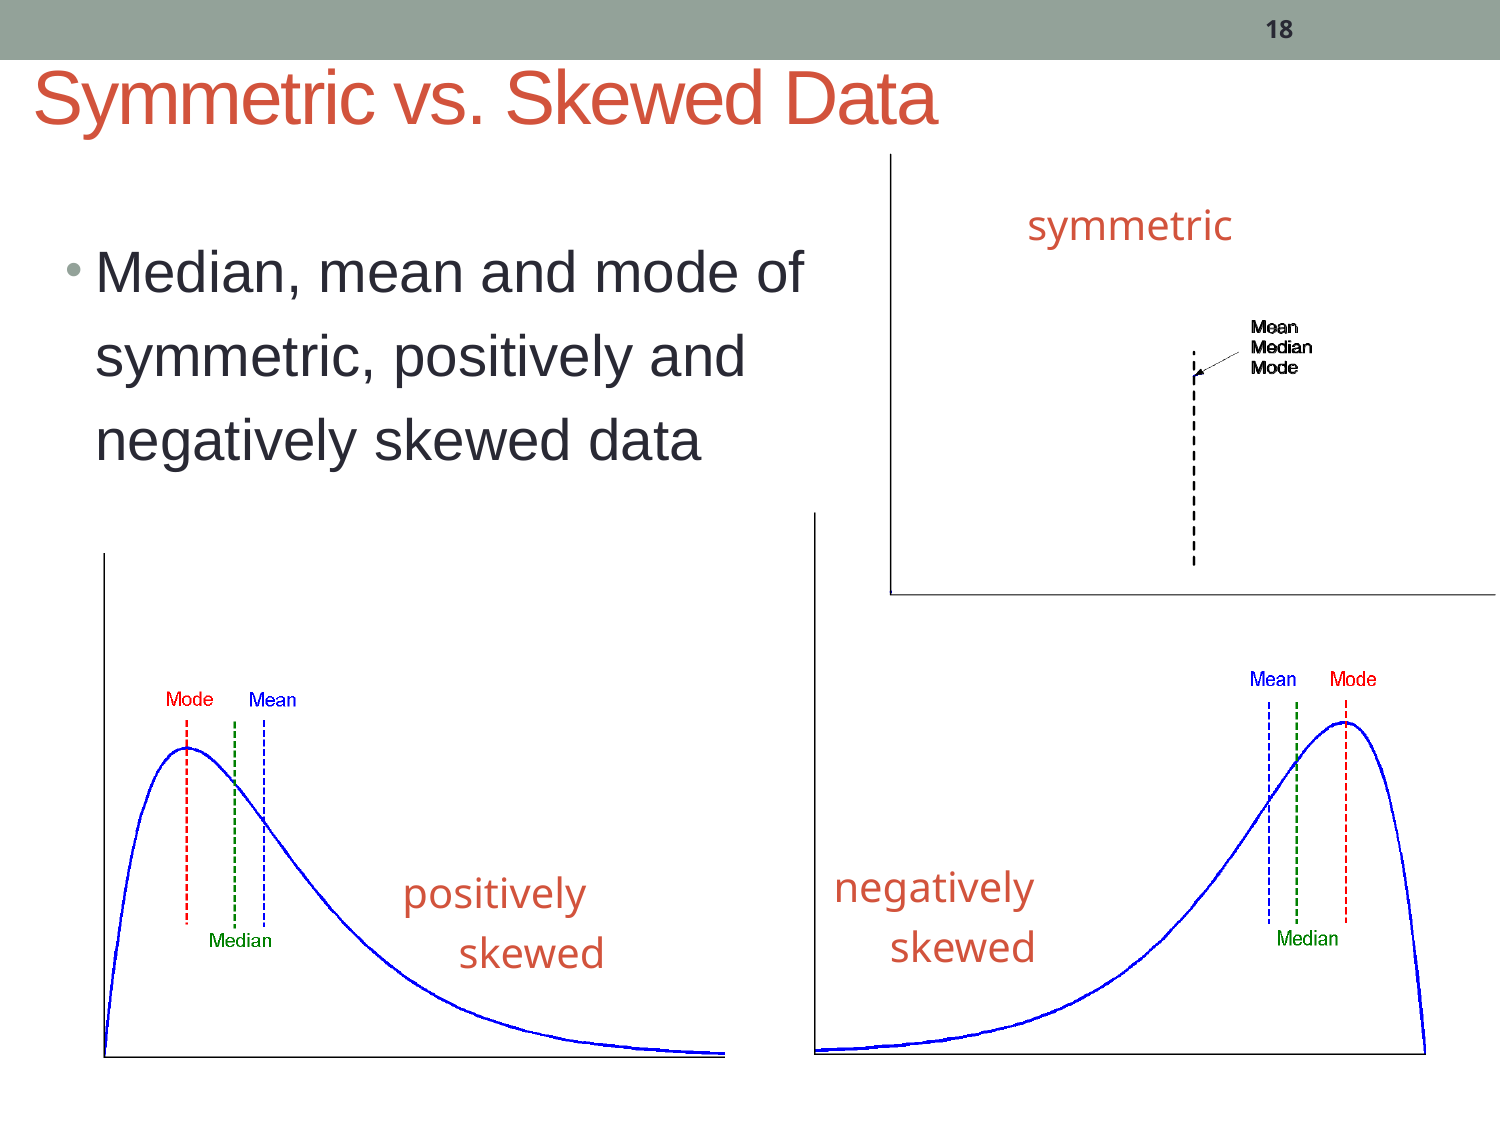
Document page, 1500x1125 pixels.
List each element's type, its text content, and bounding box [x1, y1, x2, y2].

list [0, 505, 801, 1125]
slide_number 18 [1250, 3, 1425, 57]
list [712, 462, 1500, 1125]
title Symmetric vs. Skewed Data [0, 37, 963, 150]
list Median, mean and mode of symmetric, positively and negatively skewed data [50, 212, 876, 494]
picture [878, 149, 1500, 602]
